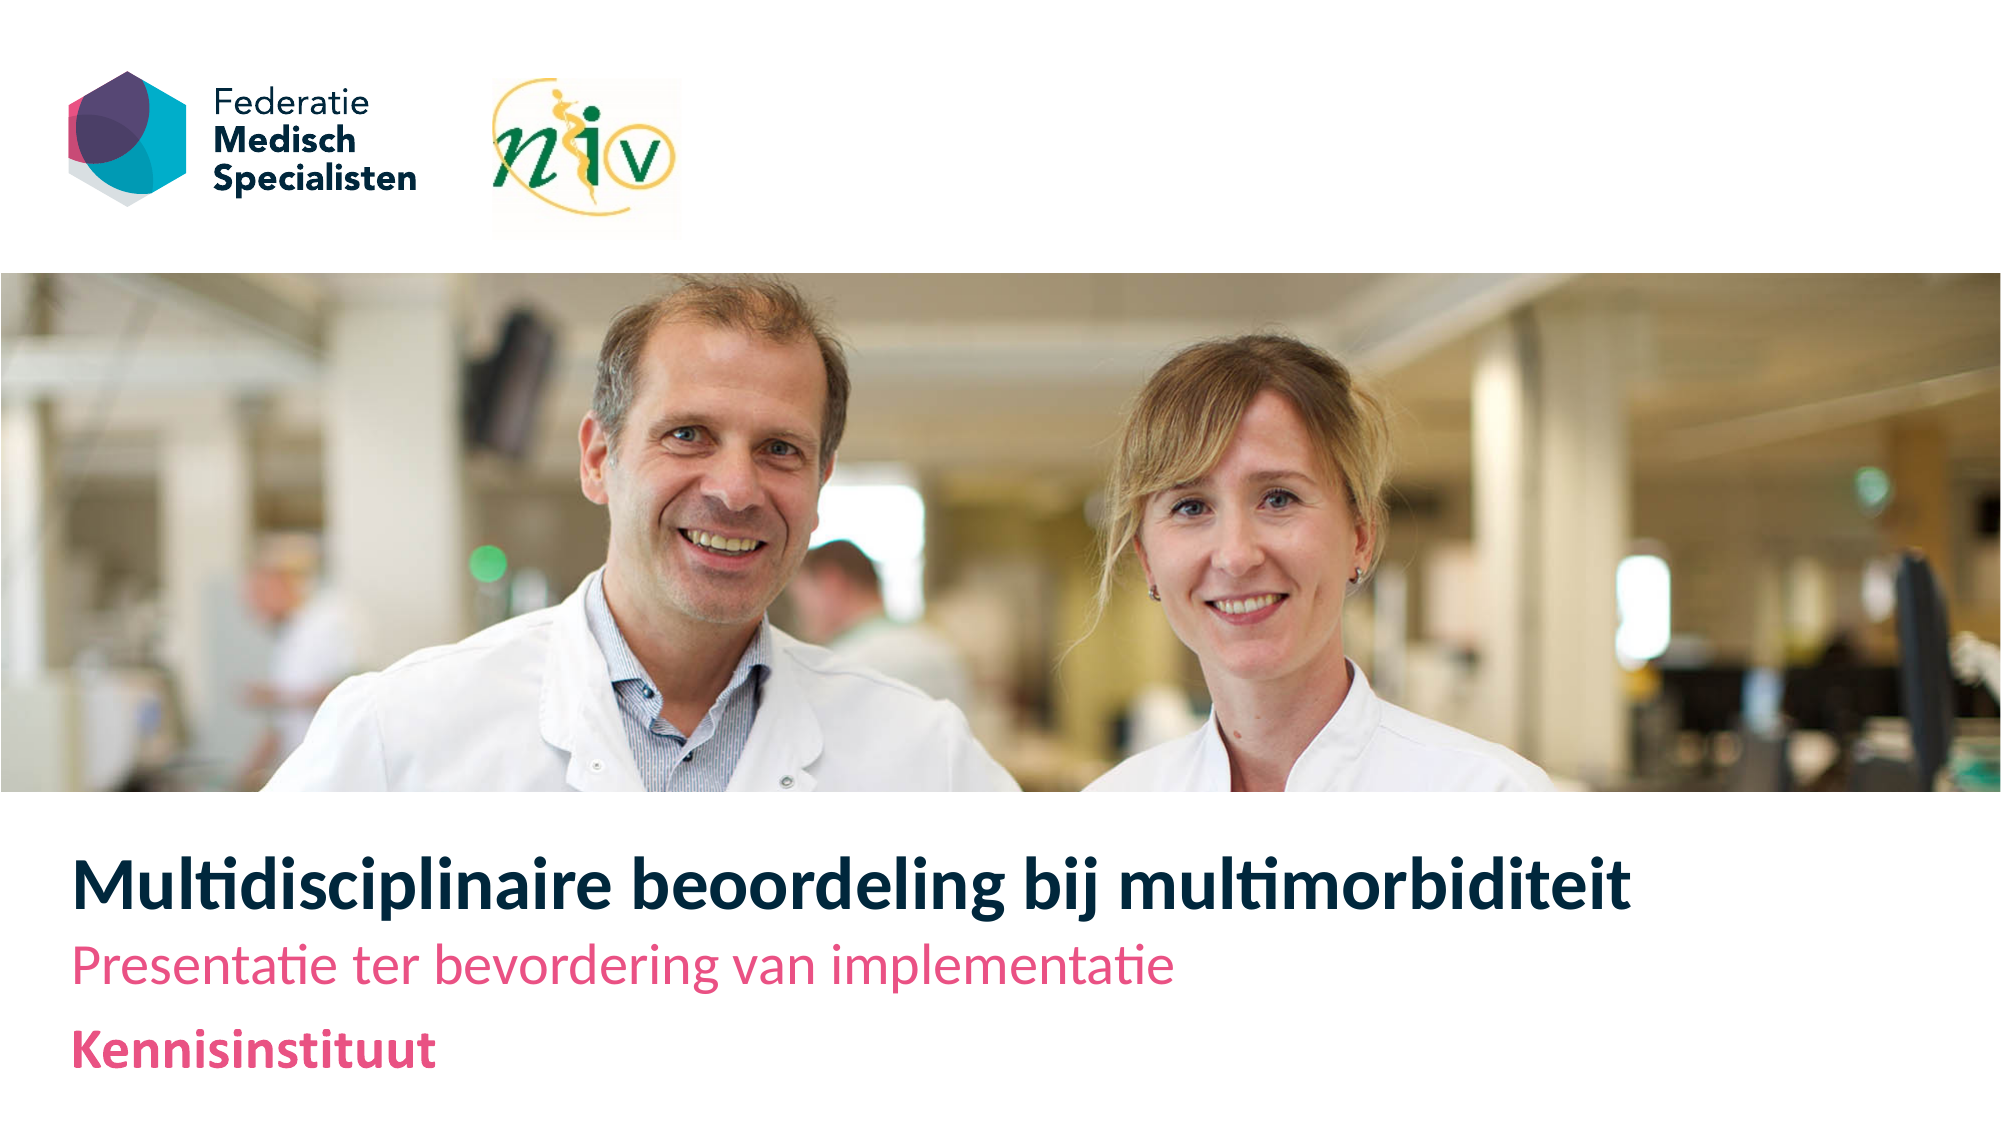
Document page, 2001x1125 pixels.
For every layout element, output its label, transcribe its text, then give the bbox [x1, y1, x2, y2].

title Multidisciplinaire beoordeling bij multimorbiditeit [71, 834, 1926, 926]
picture [492, 77, 682, 240]
picture [1, 273, 2001, 792]
subtitle Presentatie ter bevordering van implementatie [71, 926, 1926, 1027]
